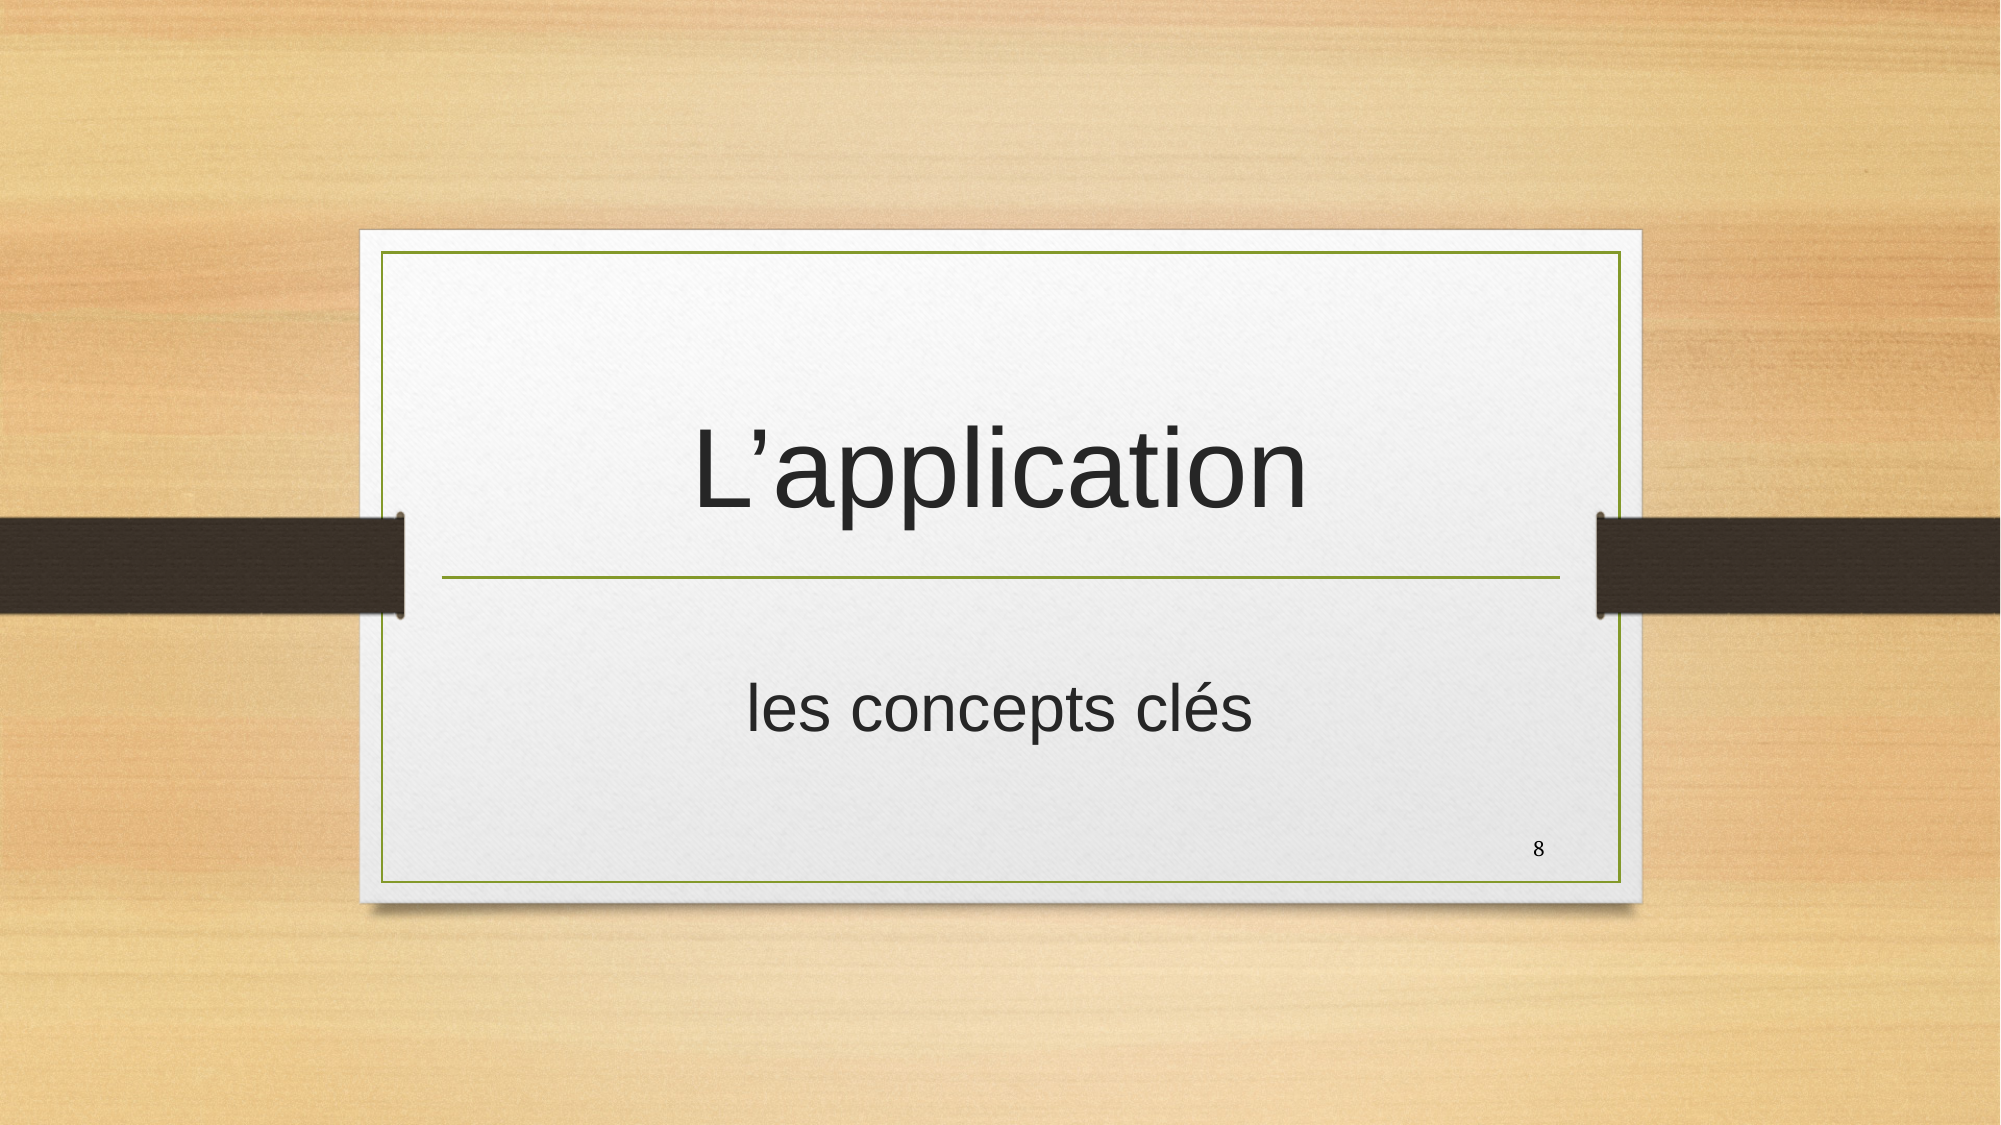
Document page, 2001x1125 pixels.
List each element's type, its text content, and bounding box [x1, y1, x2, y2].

slide_number 8 [1469, 826, 1560, 873]
picture [0, 0, 2001, 1125]
title L’application les concepts clés [441, 503, 1560, 753]
